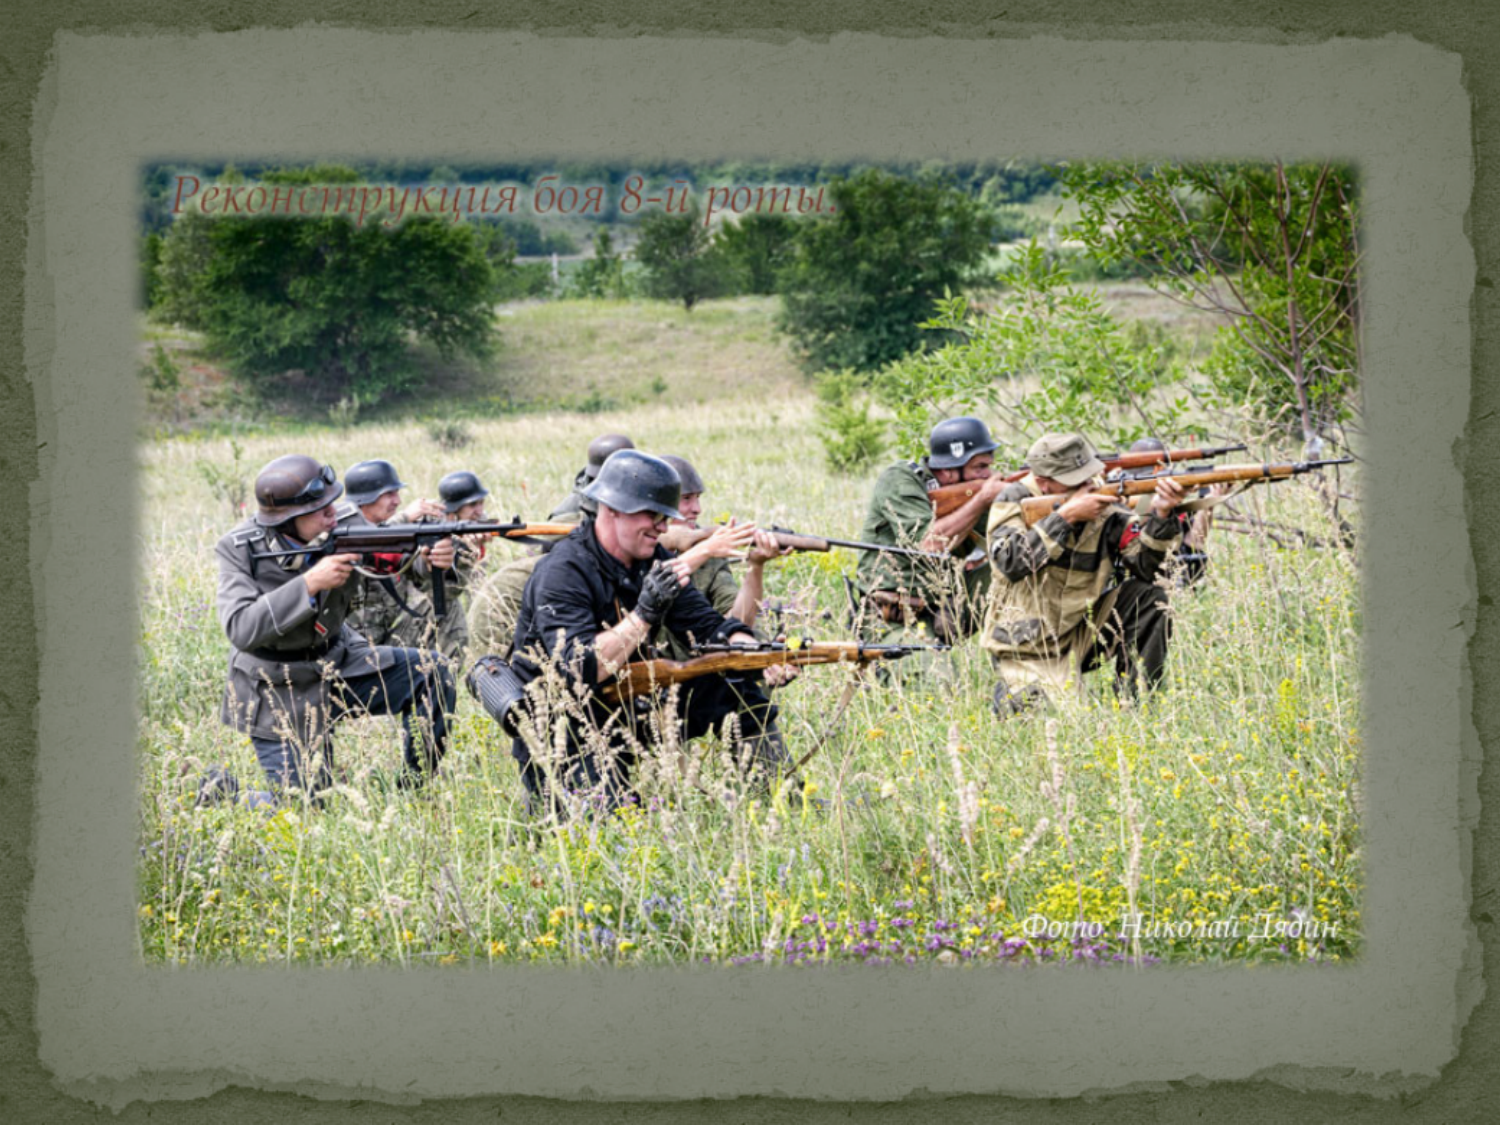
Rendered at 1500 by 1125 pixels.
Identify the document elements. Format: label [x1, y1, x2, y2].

picture [126, 149, 1373, 977]
